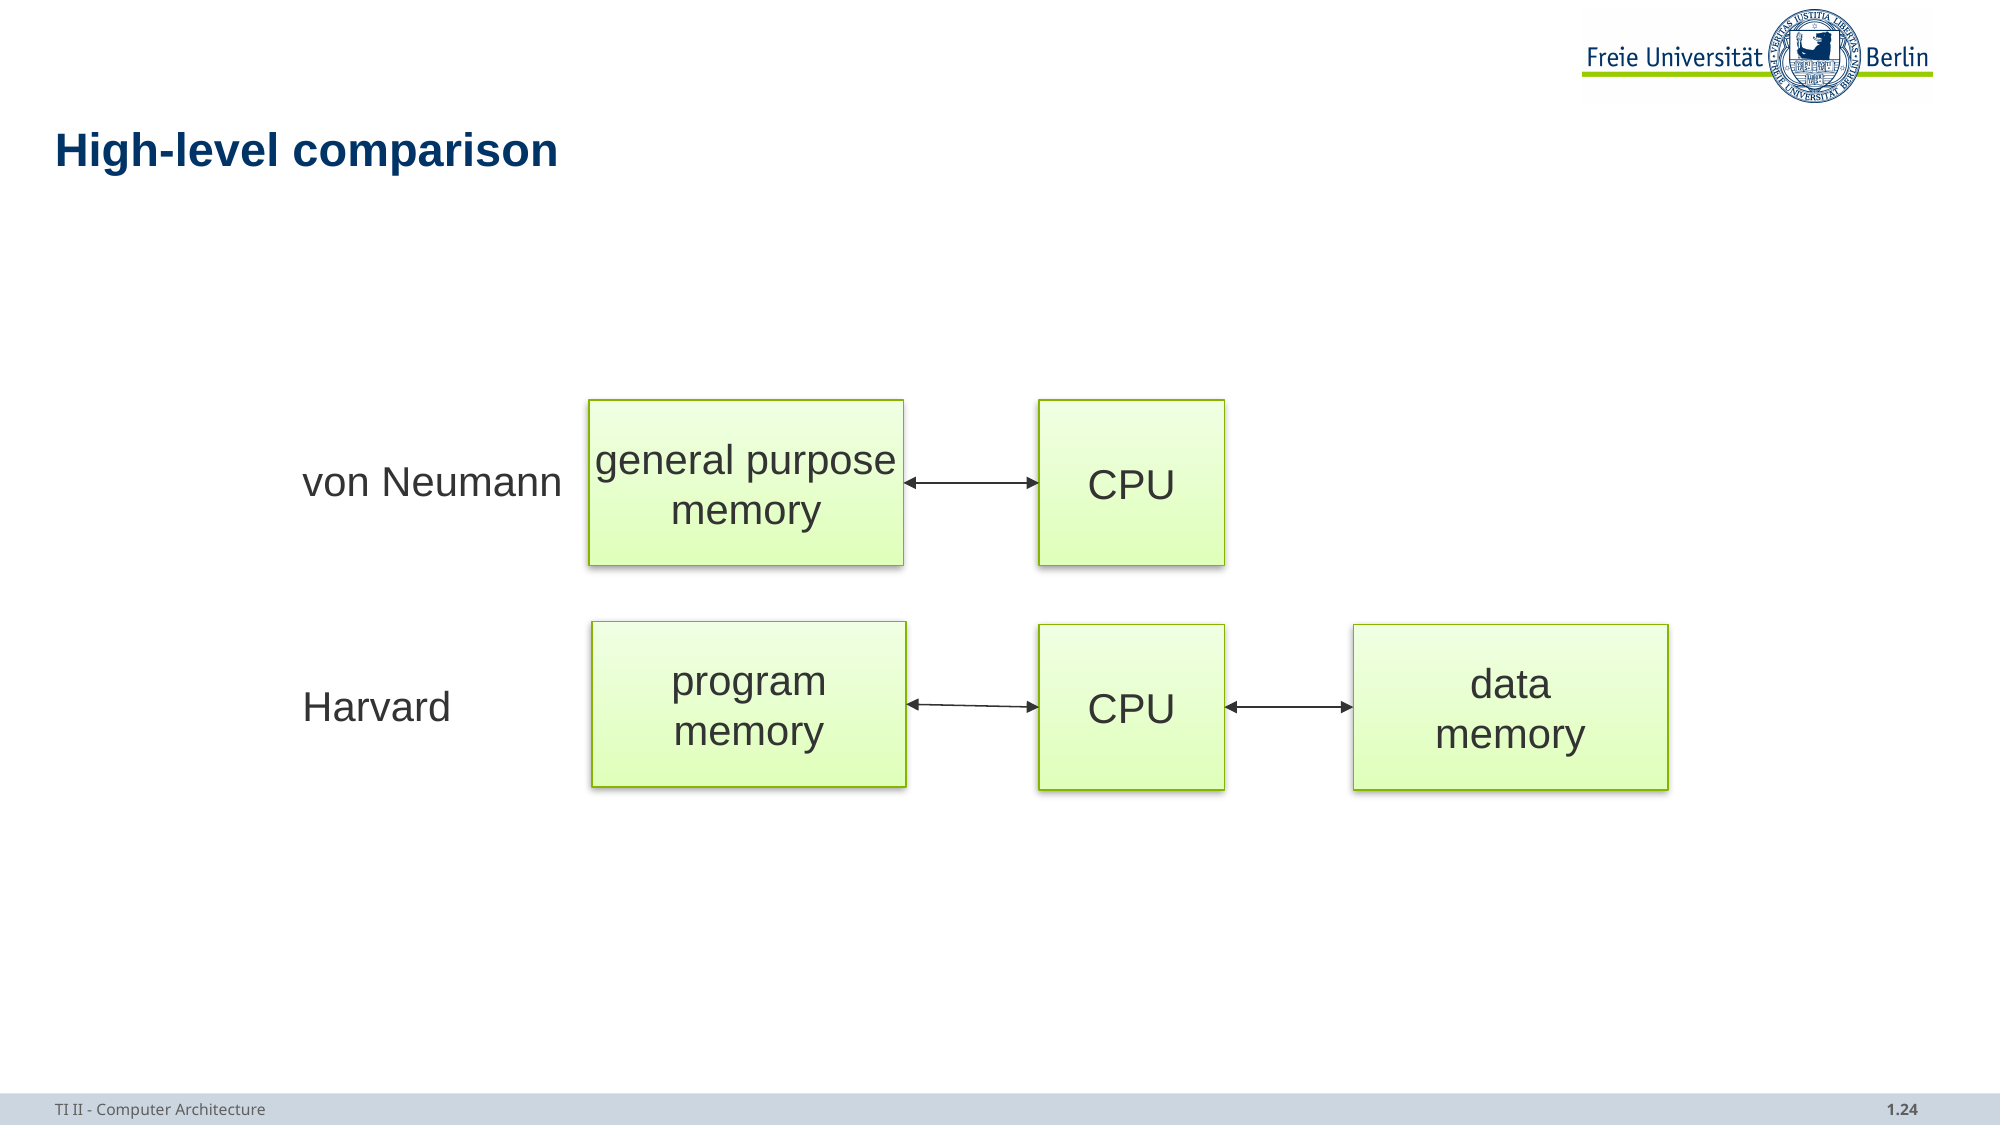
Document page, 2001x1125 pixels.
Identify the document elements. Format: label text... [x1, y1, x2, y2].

text_box data memory [1353, 624, 1669, 791]
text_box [905, 704, 1040, 708]
title High-level comparison [54, 117, 1946, 188]
footer TI II - Computer Architecture [54, 1091, 1363, 1125]
text_box CPU [1038, 624, 1225, 791]
picture [1582, 9, 1933, 103]
text_box CPU [1038, 399, 1225, 566]
text_box program memory [591, 621, 907, 788]
text_box von Neumann [287, 447, 578, 513]
text_box Harvard [287, 671, 467, 737]
text_box general purpose memory [588, 399, 904, 566]
